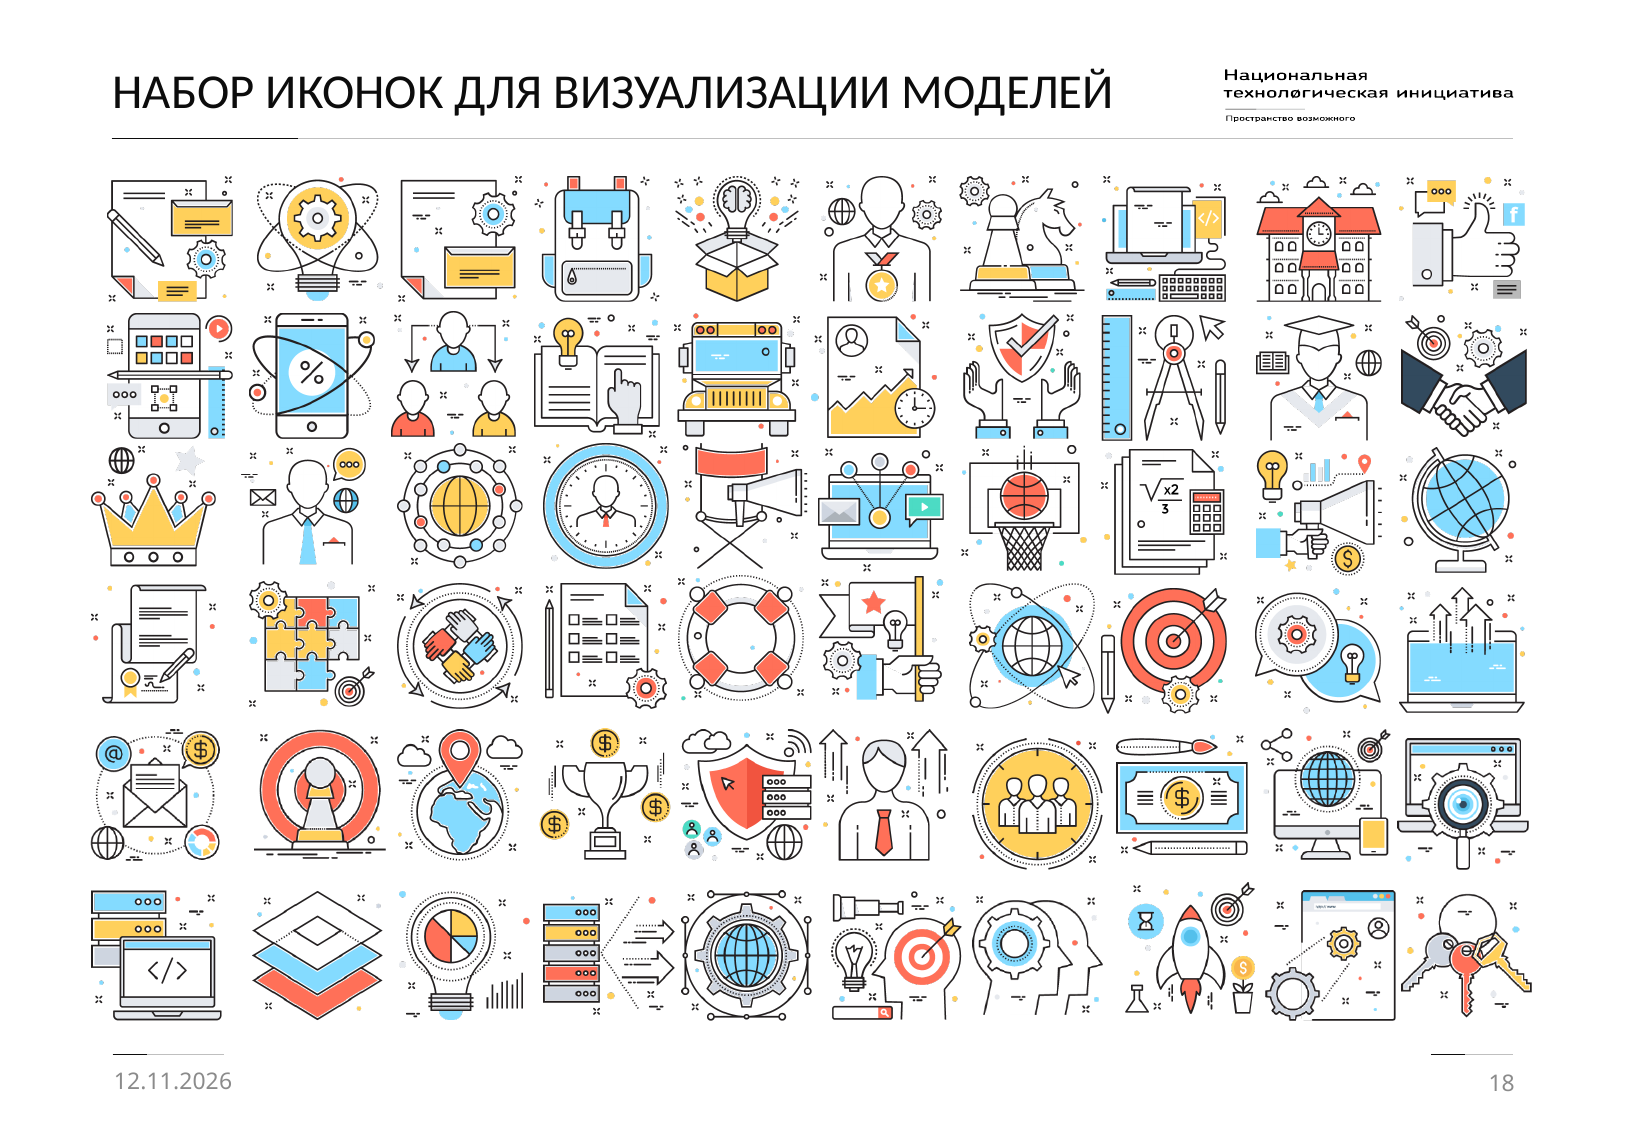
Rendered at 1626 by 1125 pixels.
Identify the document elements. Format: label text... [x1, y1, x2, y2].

picture [397, 583, 523, 709]
picture [240, 443, 366, 569]
picture [972, 890, 1103, 1021]
picture [1256, 315, 1382, 441]
picture [90, 443, 216, 569]
picture [90, 581, 216, 707]
picture [818, 176, 944, 302]
picture [969, 583, 1095, 709]
picture [959, 176, 1085, 302]
picture [1397, 738, 1529, 870]
picture [681, 729, 812, 861]
slide_number 18 [1163, 1054, 1529, 1114]
picture [539, 728, 671, 860]
picture [107, 176, 233, 302]
picture [257, 176, 383, 302]
picture [1265, 890, 1396, 1021]
picture [543, 583, 669, 709]
picture [251, 890, 383, 1021]
picture [254, 728, 386, 860]
picture [534, 313, 660, 439]
picture [249, 313, 375, 439]
picture [249, 581, 375, 707]
picture [1101, 449, 1227, 575]
picture [1399, 176, 1525, 302]
picture [107, 313, 233, 439]
picture [961, 445, 1087, 571]
picture [674, 312, 800, 438]
picture [1101, 315, 1227, 441]
picture [972, 738, 1103, 870]
picture [682, 443, 808, 569]
picture [1399, 587, 1525, 713]
picture [1260, 728, 1391, 860]
title Набор иконок для визуализации моделей [98, 38, 1208, 148]
picture [543, 443, 669, 569]
picture [1116, 729, 1248, 861]
picture [1401, 313, 1527, 439]
picture [543, 890, 675, 1021]
picture [681, 890, 812, 1021]
picture [394, 729, 526, 861]
picture [397, 176, 523, 302]
picture [1395, 447, 1521, 573]
picture [818, 576, 944, 702]
picture [1124, 882, 1256, 1014]
picture [399, 890, 530, 1021]
picture [678, 575, 804, 701]
picture [1256, 176, 1382, 302]
picture [534, 176, 660, 302]
picture [817, 729, 949, 861]
picture [397, 443, 523, 569]
picture [959, 313, 1085, 439]
picture [674, 176, 800, 302]
picture [1255, 588, 1381, 714]
picture [1256, 450, 1382, 576]
picture [1101, 176, 1227, 302]
picture [390, 311, 516, 437]
picture [831, 890, 962, 1021]
picture [90, 890, 222, 1021]
picture [1101, 588, 1227, 714]
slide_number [100, 1051, 466, 1112]
picture [818, 447, 944, 573]
picture [89, 729, 221, 861]
picture [1401, 890, 1532, 1021]
picture [811, 313, 937, 439]
